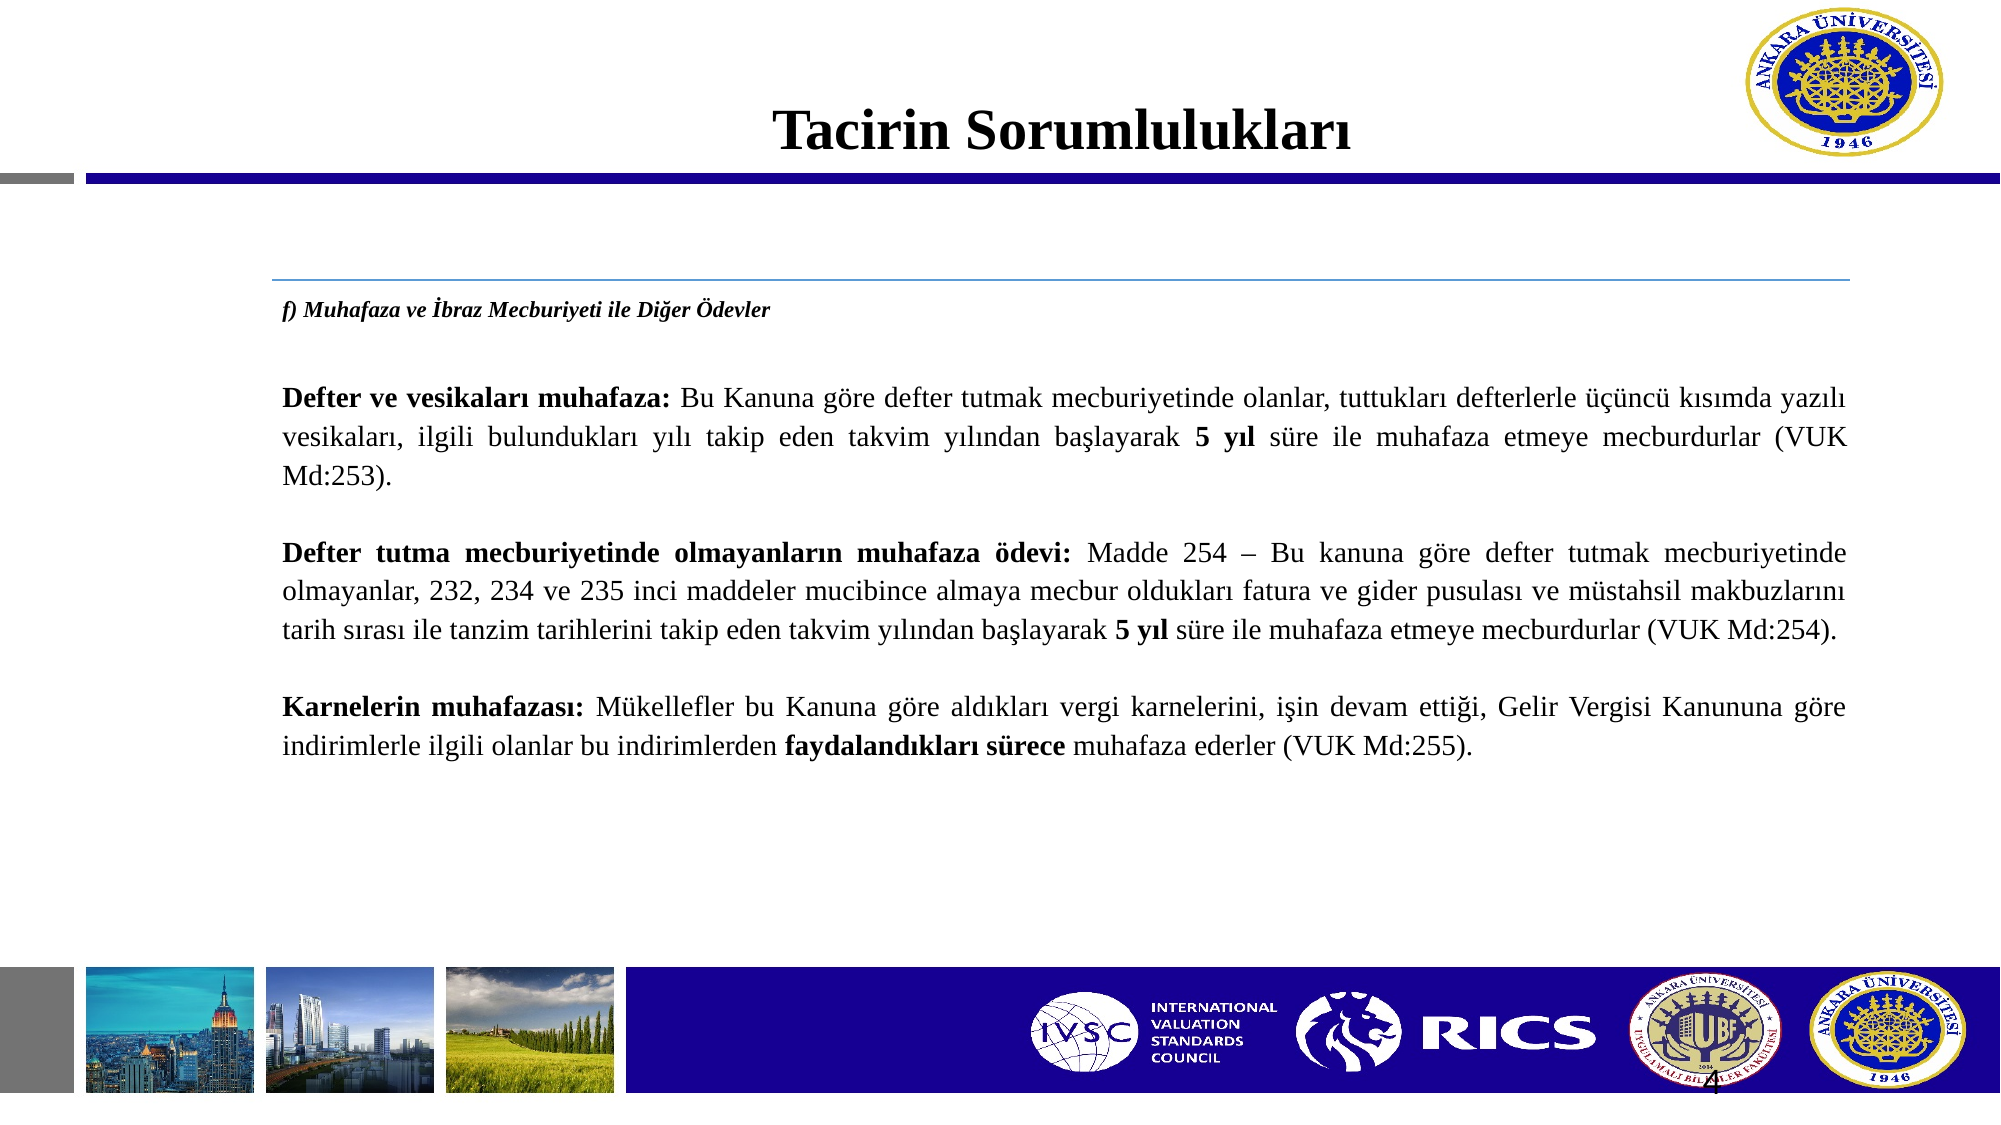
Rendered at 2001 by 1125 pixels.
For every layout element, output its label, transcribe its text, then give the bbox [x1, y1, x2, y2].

picture [0, 0, 2000, 1125]
slide_number 4 [1687, 1050, 1863, 1096]
title Tacirin Sorumlulukları [757, 91, 1394, 179]
list f) Muhafaza ve İbraz Mecburiyeti ile Diğer Ödevler Defter ve vesikaları muhafaza: Bu Kanuna göre defter tutmak mecburiyetinde olanlar, tuttukları defterlerle üçüncü kısımda yazılı vesikaları, ilgili bulundukları yılı takip eden takvim yılından başlayarak 5 yıl süre ile muhafaza etmeye mecburdurlar (VUK Md:253). Defter tutma mecburiyetinde olmayanların muhafaza ödevi: Madde 254 – Bu kanuna göre defter tutmak mecburiyetinde olmayanlar, 232, 234 ve 235 inci maddeler mucibince almaya mecbur oldukları fatura ve gider pusulası ve müstahsil makbuzlarını tarih sırası ile tanzim tarihlerini takip eden takvim yılından başlayarak 5 yıl süre ile muhafaza etmeye mecburdurlar (VUK Md:254). Karnelerin muhafazası: Mükellefler bu Kanuna göre aldıkları vergi karnelerini, işin devam ettiği, Gelir Vergisi Kanununa göre indirimlerle ilgili olanlar bu indirimlerden faydalandıkları sürece muhafaza ederler (VUK Md:255). [267, 290, 1863, 779]
